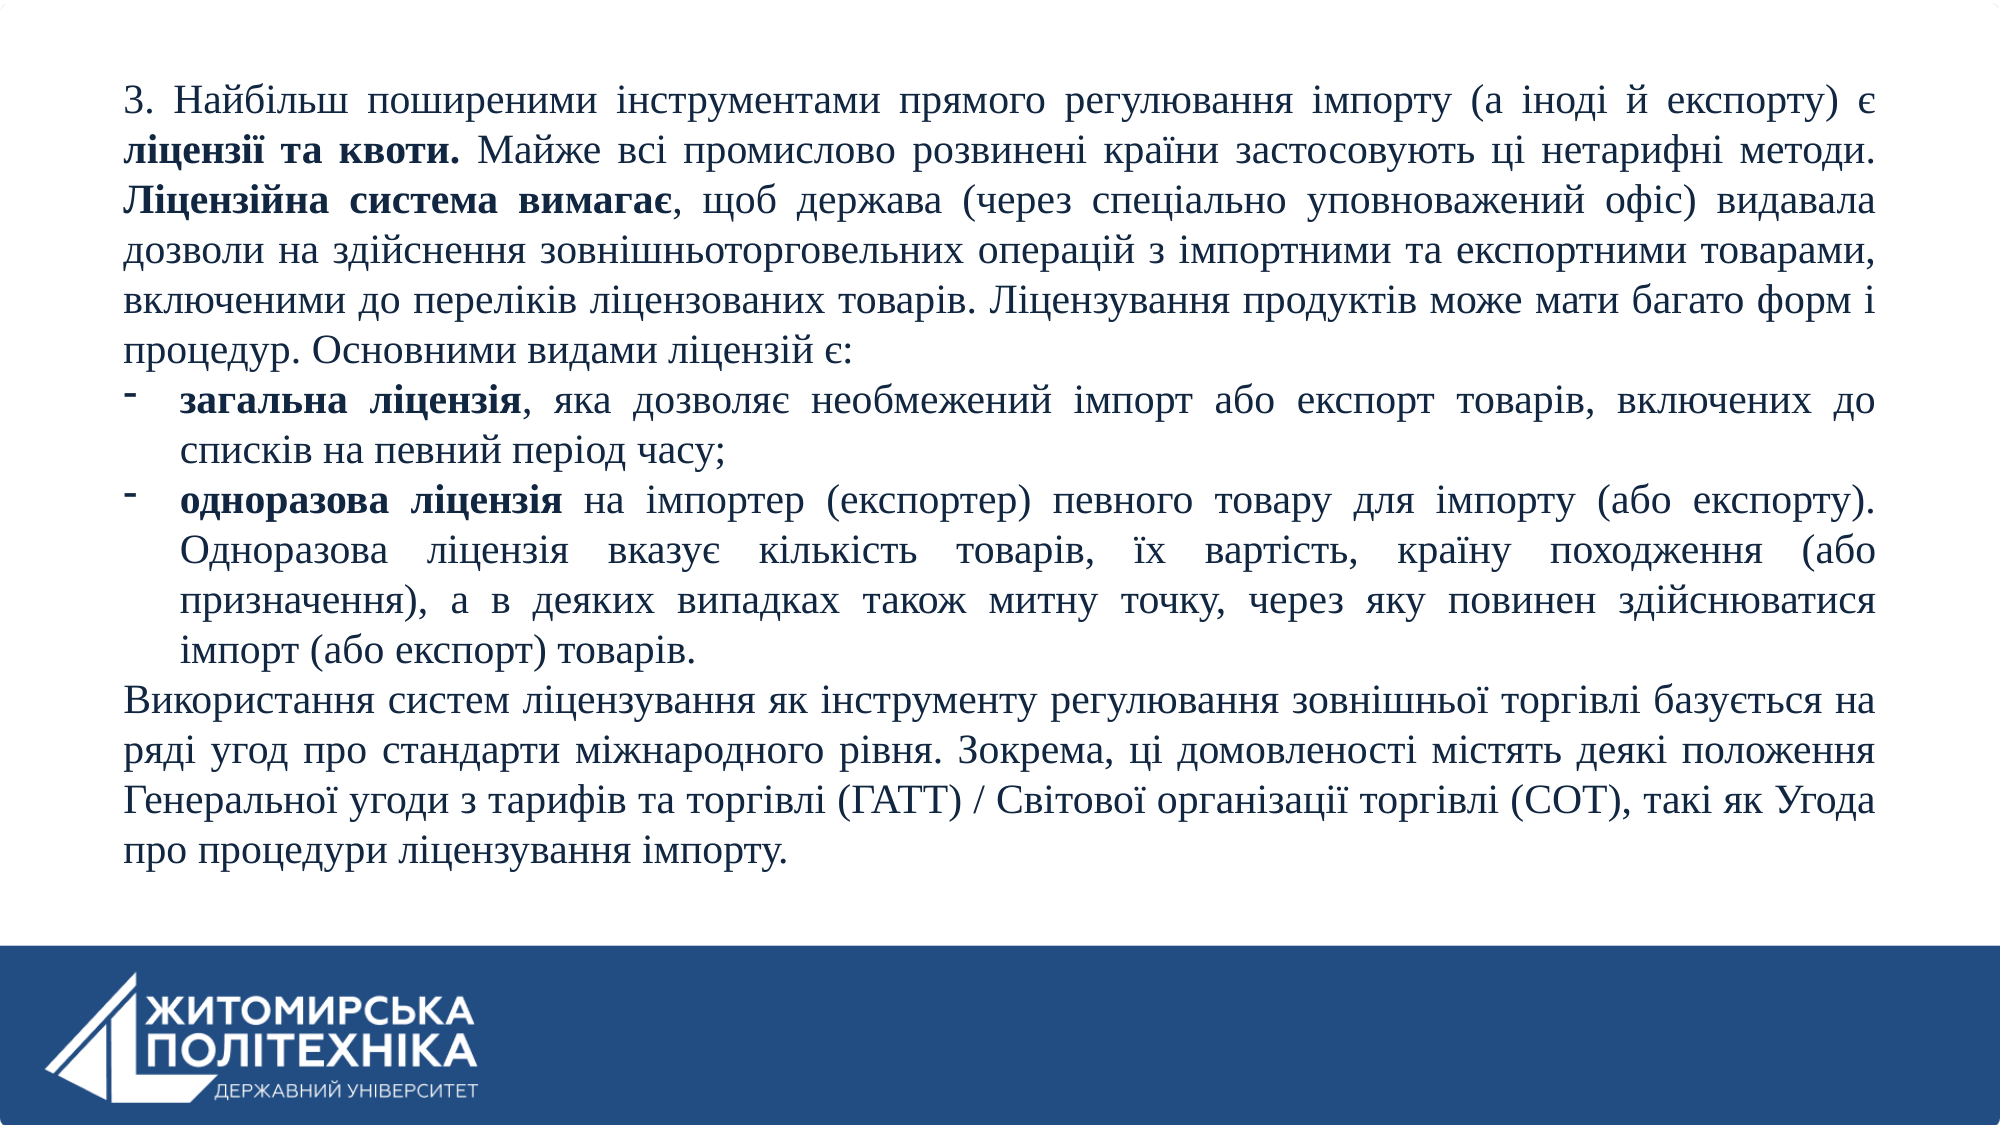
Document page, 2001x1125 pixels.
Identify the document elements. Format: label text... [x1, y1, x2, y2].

text_box 3. Найбільш поширеними інструментами прямого регулювання імпорту (а іноді й експорту) є ліцензії та квоти. Майже всі промислово розвинені країни застосовують ці нетарифні методи. Ліцензійна система вимагає, щоб держава (через спеціально уповноважений офіс) видавала дозволи на здійснення зовнішньоторговельних операцій з імпортними та експортними товарами, включеними до переліків ліцензованих товарів. Ліцензування продуктів може мати багато форм і процедур. Основними видами ліцензій є: загальна ліцензія, яка дозволяє необмежений імпорт або експорт товарів, включених до списків на певний період часу; одноразова ліцензія на імпортер (експортер) певного товару для імпорту (або експорту). Одноразова ліцензія вказує кількість товарів, їх вартість, країну походження (або призначення), а в деяких випадках також митну точку, через яку повинен здійснюватися імпорт (або експорт) товарів. Використання систем ліцензування як інструменту регулювання зовнішньої торгівлі базується на ряді угод про стандарти міжнародного рівня. Зокрема, ці домовленості містять деякі положення Генеральної угоди з тарифів та торгівлі (ГАТТ) / Світової організації торгівлі (СОТ), такі як Угода про процедури ліцензування імпорту. [108, 64, 1892, 880]
picture [0, 3, 2000, 1125]
